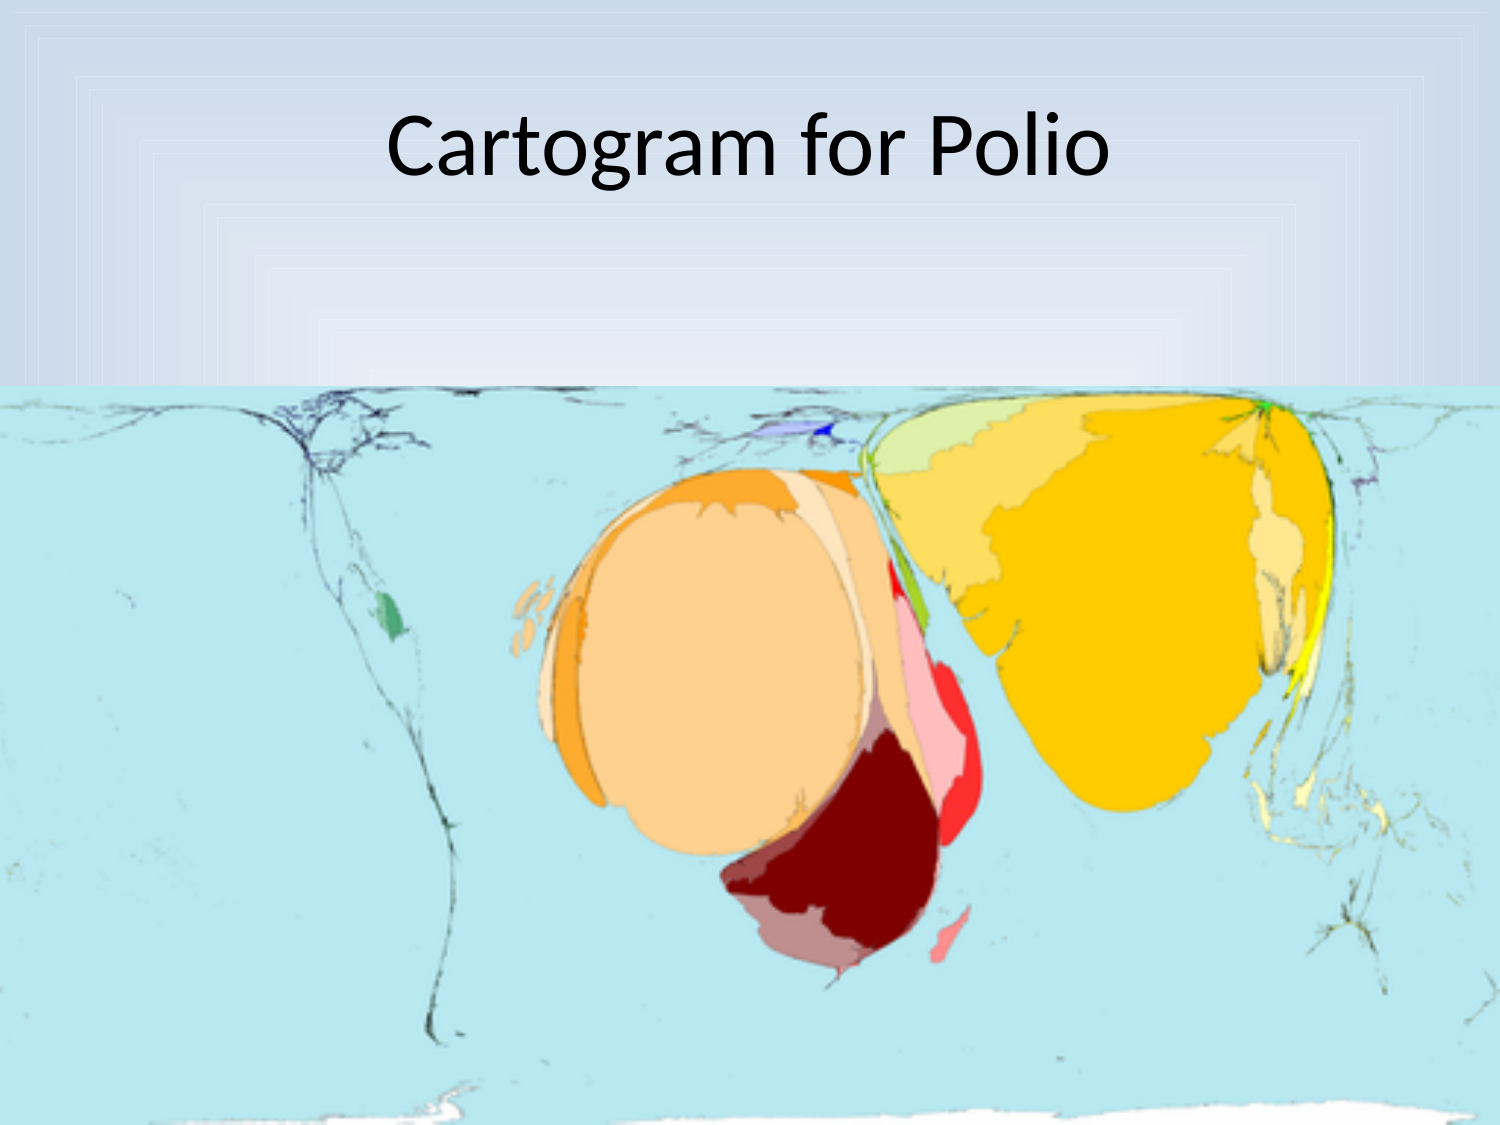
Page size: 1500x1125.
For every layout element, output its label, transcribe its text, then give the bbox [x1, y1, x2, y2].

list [0, 386, 1500, 1125]
title Cartogram for Polio [75, 45, 1425, 233]
